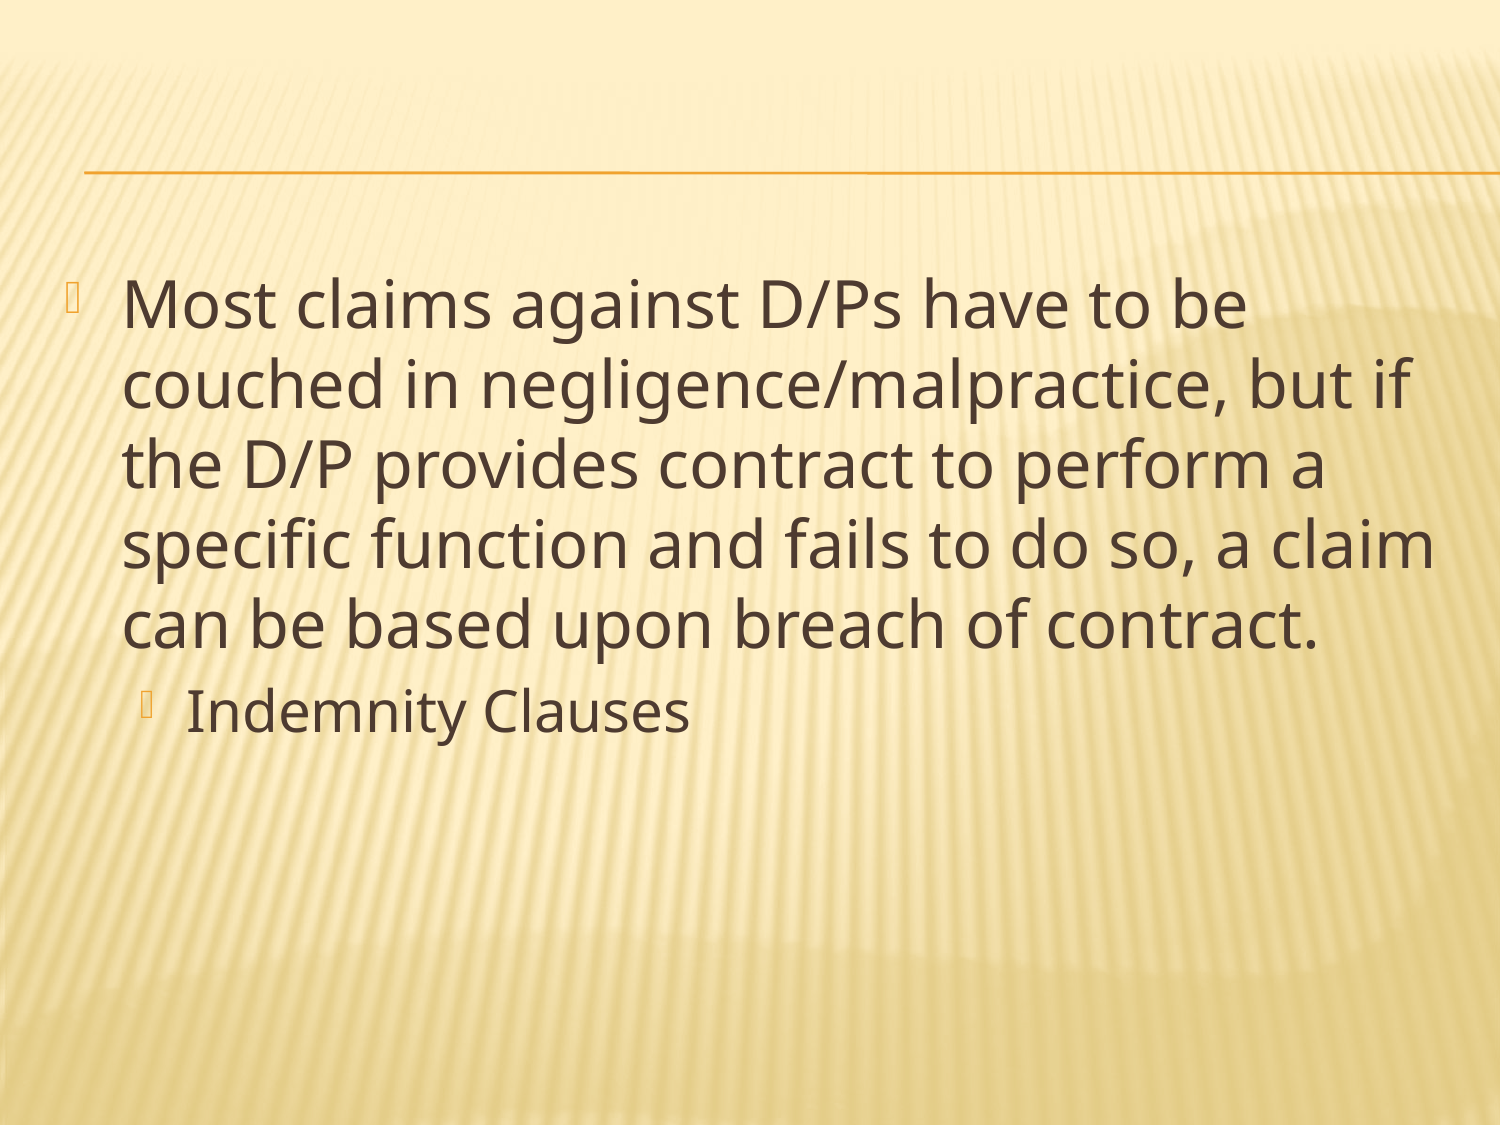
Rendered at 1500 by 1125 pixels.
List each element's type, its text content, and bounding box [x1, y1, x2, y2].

list Most claims against D/Ps have to be couched in negligence/malpractice, but if the D/P provides contract to perform a specific function and fails to do so, a claim can be based upon breach of contract. Indemnity Clauses [50, 254, 1475, 998]
